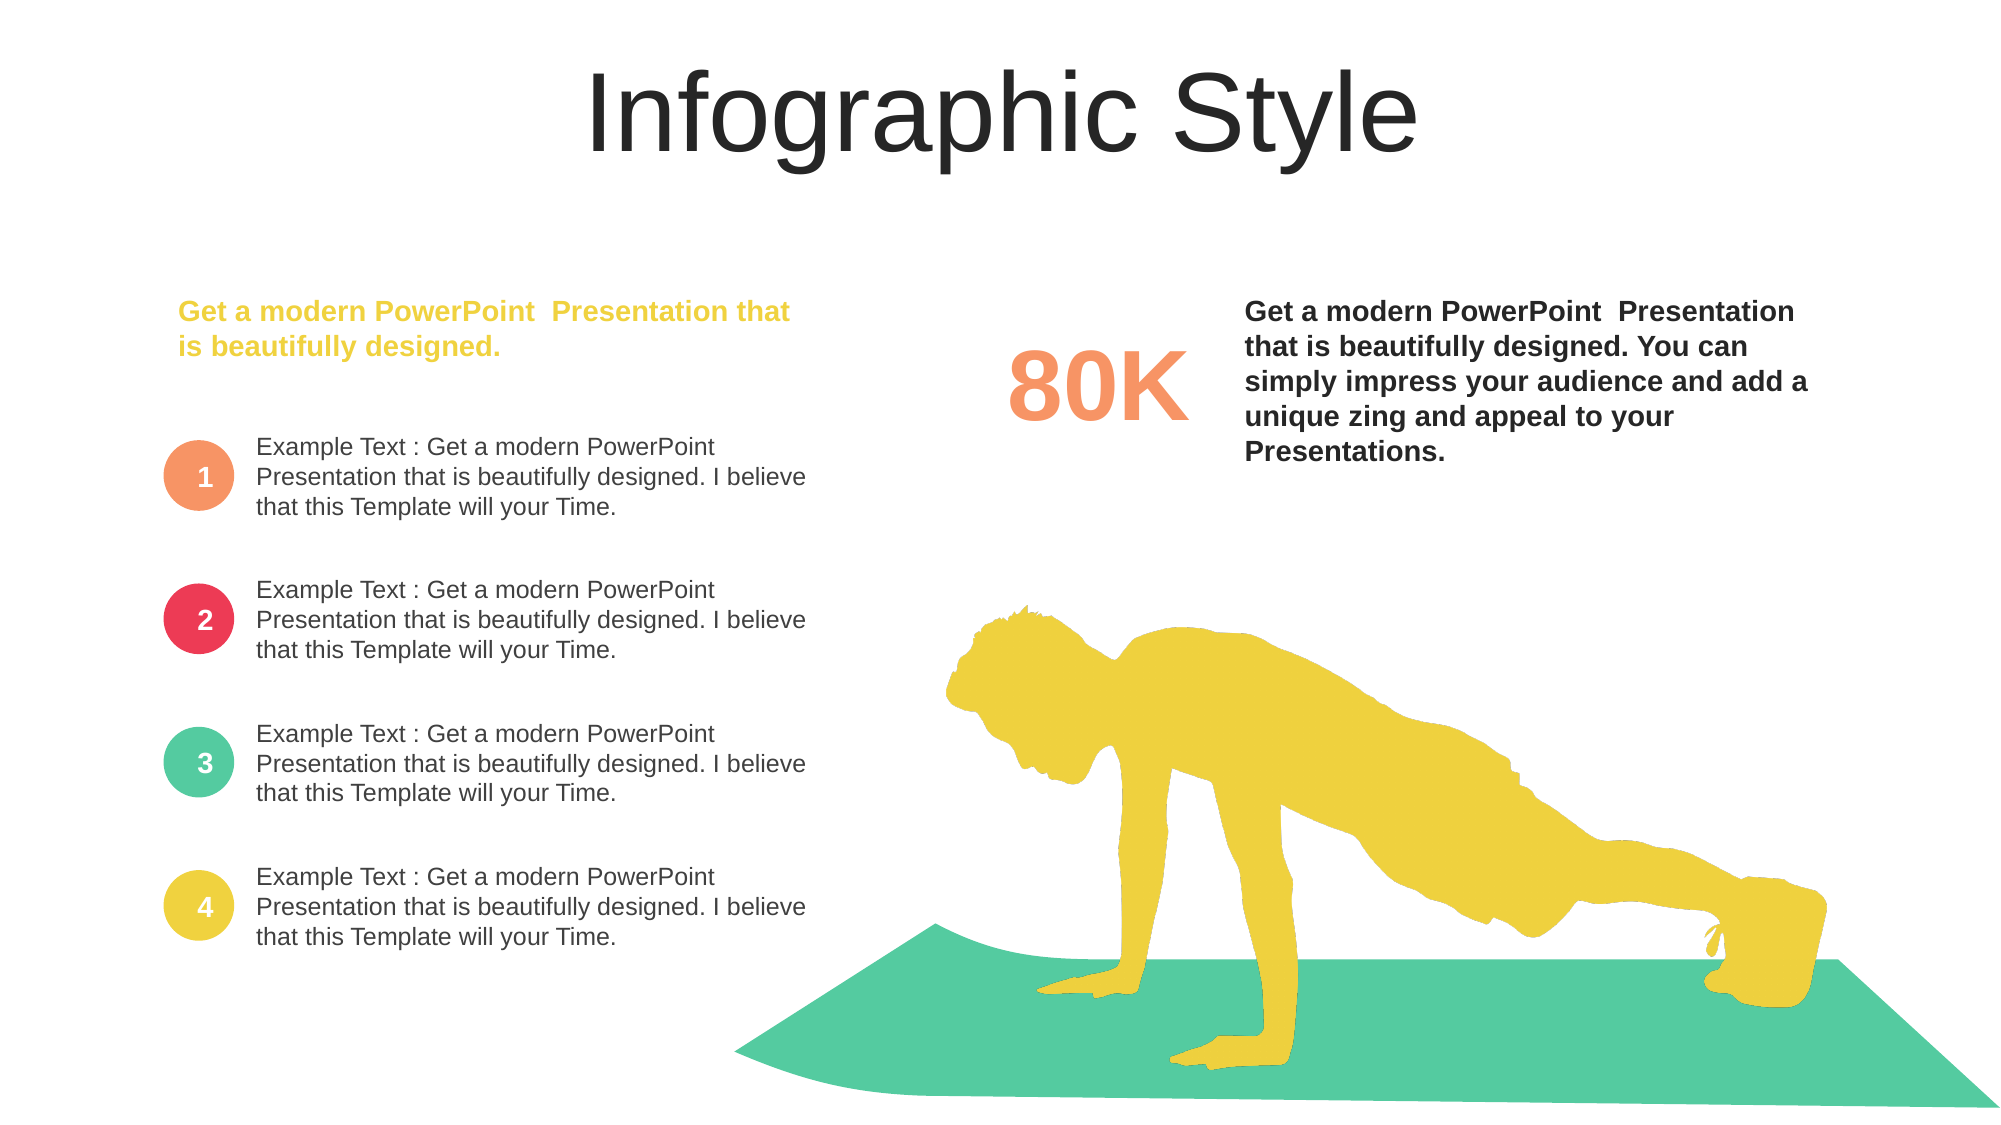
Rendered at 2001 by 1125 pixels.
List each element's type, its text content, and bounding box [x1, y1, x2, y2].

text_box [163, 583, 235, 655]
text_box [732, 922, 2000, 1109]
text_box 80K [999, 320, 1219, 441]
text_box Get a modern PowerPoint Presentation that is beautifully designed. You can simply impress your audience and add a unique zing and appeal to your Presentations. [1229, 284, 1827, 475]
text_box Example Text : Get a modern PowerPoint Presentation that is beautifully designed. I believe that this Template will your Time. [241, 709, 850, 815]
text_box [163, 870, 235, 941]
text_box Example Text : Get a modern PowerPoint Presentation that is beautifully designed. I believe that this Template will your Time. [241, 423, 850, 528]
text_box Example Text : Get a modern PowerPoint Presentation that is beautifully designed. I believe that this Template will your Time. [241, 853, 850, 958]
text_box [163, 440, 235, 511]
text_box Example Text : Get a modern PowerPoint Presentation that is beautifully designed. I believe that this Template will your Time. [241, 566, 850, 671]
text_box Get a modern PowerPoint Presentation that is beautifully designed. [163, 284, 832, 370]
picture [946, 605, 1827, 1070]
list Infographic Style [53, 55, 1952, 175]
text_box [163, 726, 235, 798]
